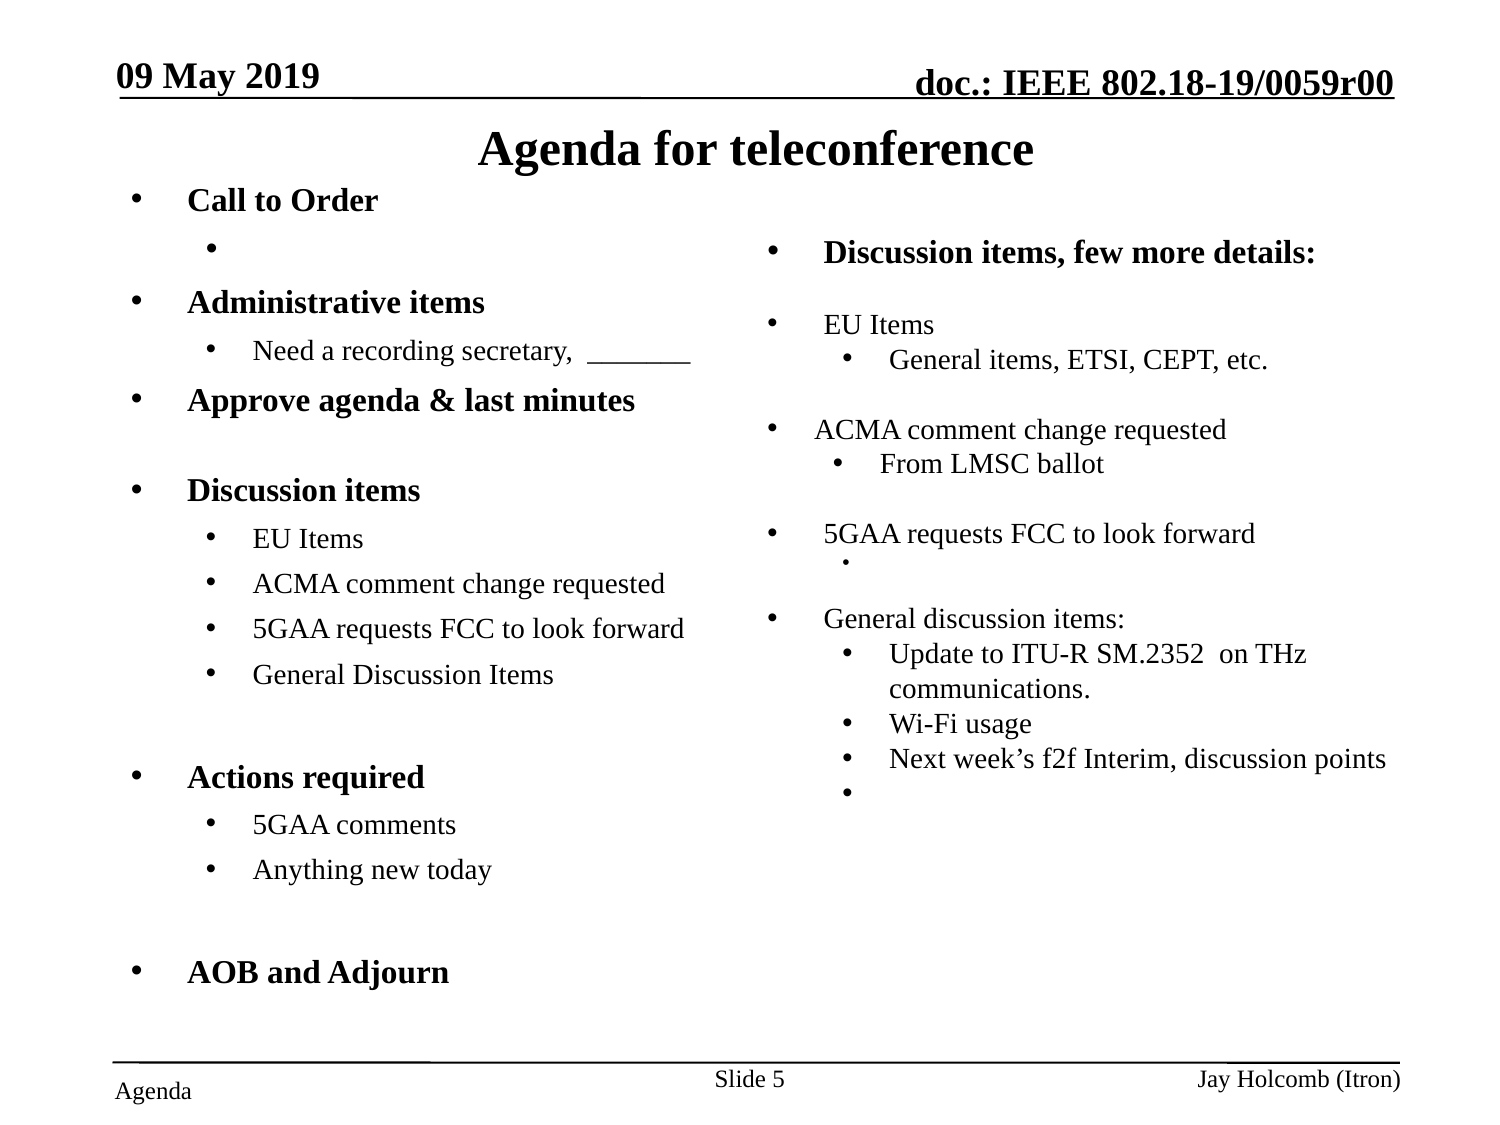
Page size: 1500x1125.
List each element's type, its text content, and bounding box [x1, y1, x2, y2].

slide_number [115, 45, 477, 97]
list Call to Order Attendance server is open Administrative items Need a recording secretary, _______ Approve agenda & last minutes looking for an 802.18 Vice-Chair. Discussion items EU Items ACMA comment change requested 5GAA requests FCC to look forward General Discussion Items Actions required 5GAA comments Anything new today AOB and Adjourn [115, 169, 752, 1063]
title Agenda for teleconference [118, 95, 1394, 170]
text_box Agenda [99, 1067, 238, 1112]
text_box Discussion items, few more details: EU Items General items, ETSI, CEPT, etc. ACMA comment change requested From LMSC ballot 5GAA requests FCC to look forward General discussion items: Update to ITU-R SM.2352 on THz communications. Wi-Fi usage Next week’s f2f Interim, discussion points [752, 170, 1500, 1063]
footer Jay Holcomb (Itron) [878, 1063, 1402, 1093]
slide_number Slide 5 [699, 1063, 800, 1123]
